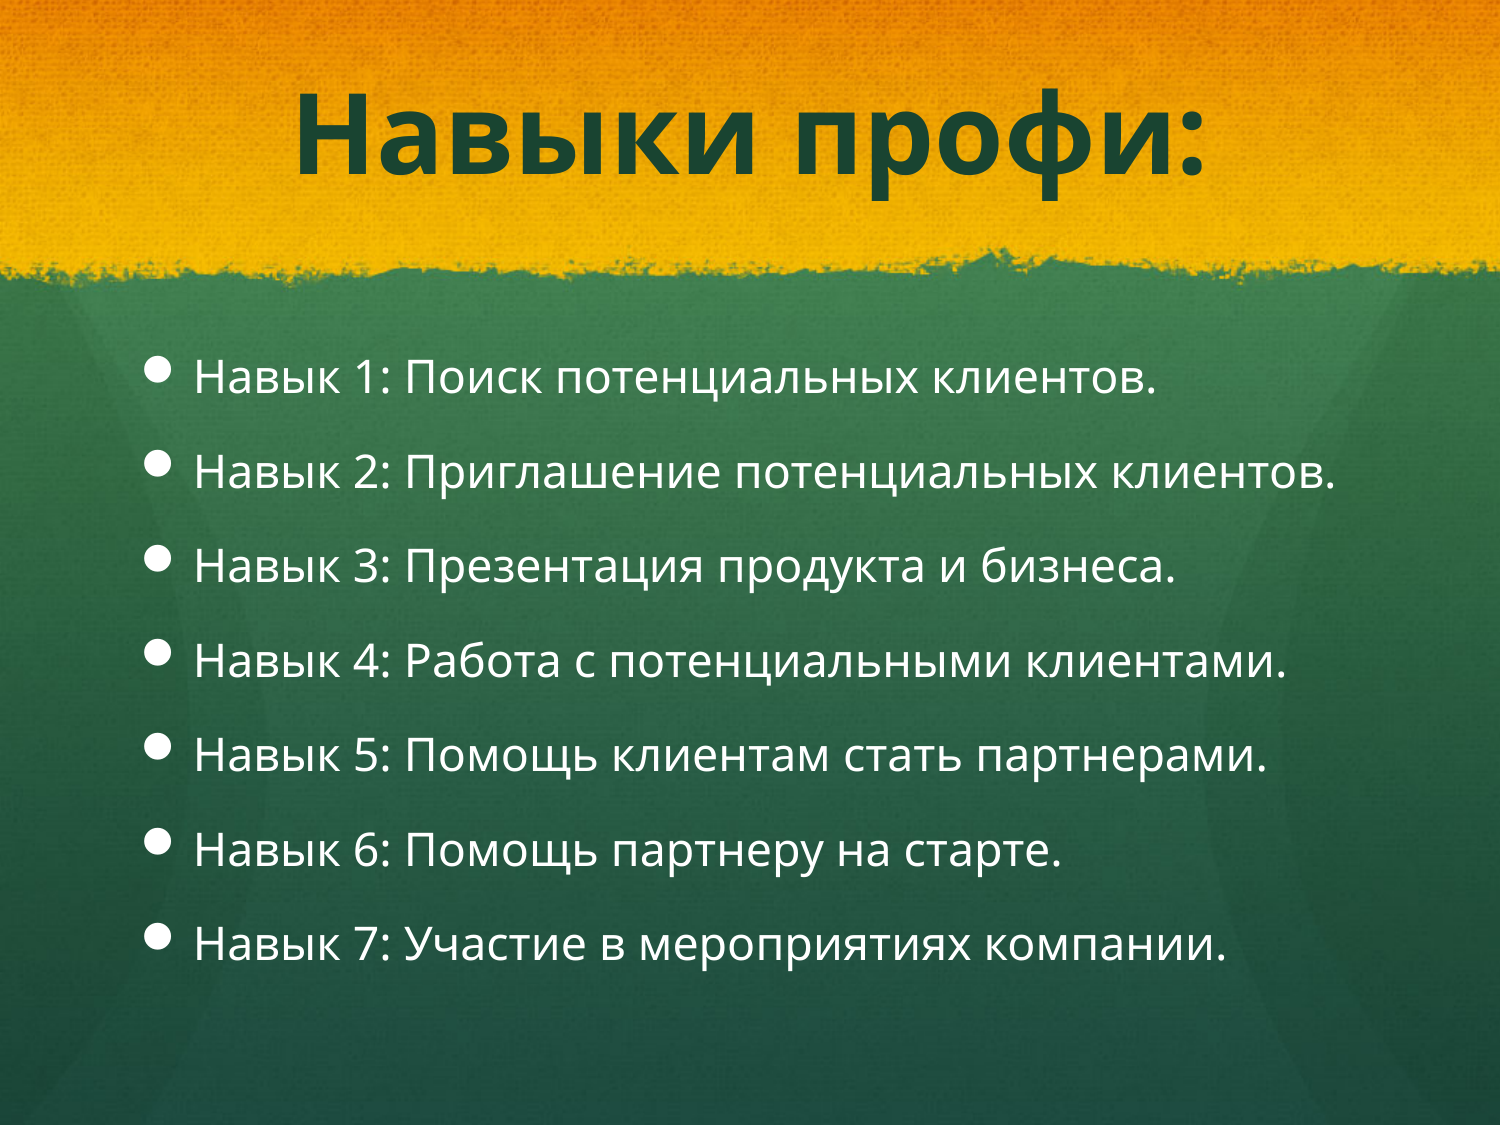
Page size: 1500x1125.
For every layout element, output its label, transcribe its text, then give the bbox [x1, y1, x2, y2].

title Навыки профи: [125, 13, 1375, 246]
picture [0, 0, 1500, 1125]
list Навык 1: Поиск потенциальных клиентов. Навык 2: Приглашение потенциальных клиентов. Навык 3: Презентация продукта и бизнеса. Навык 4: Работа с потенциальными клиентами. Навык 5: Помощь клиентам стать партнерами. Навык 6: Помощь партнеру на старте. Навык 7: Участие в мероприятиях компании. [125, 339, 1375, 1026]
